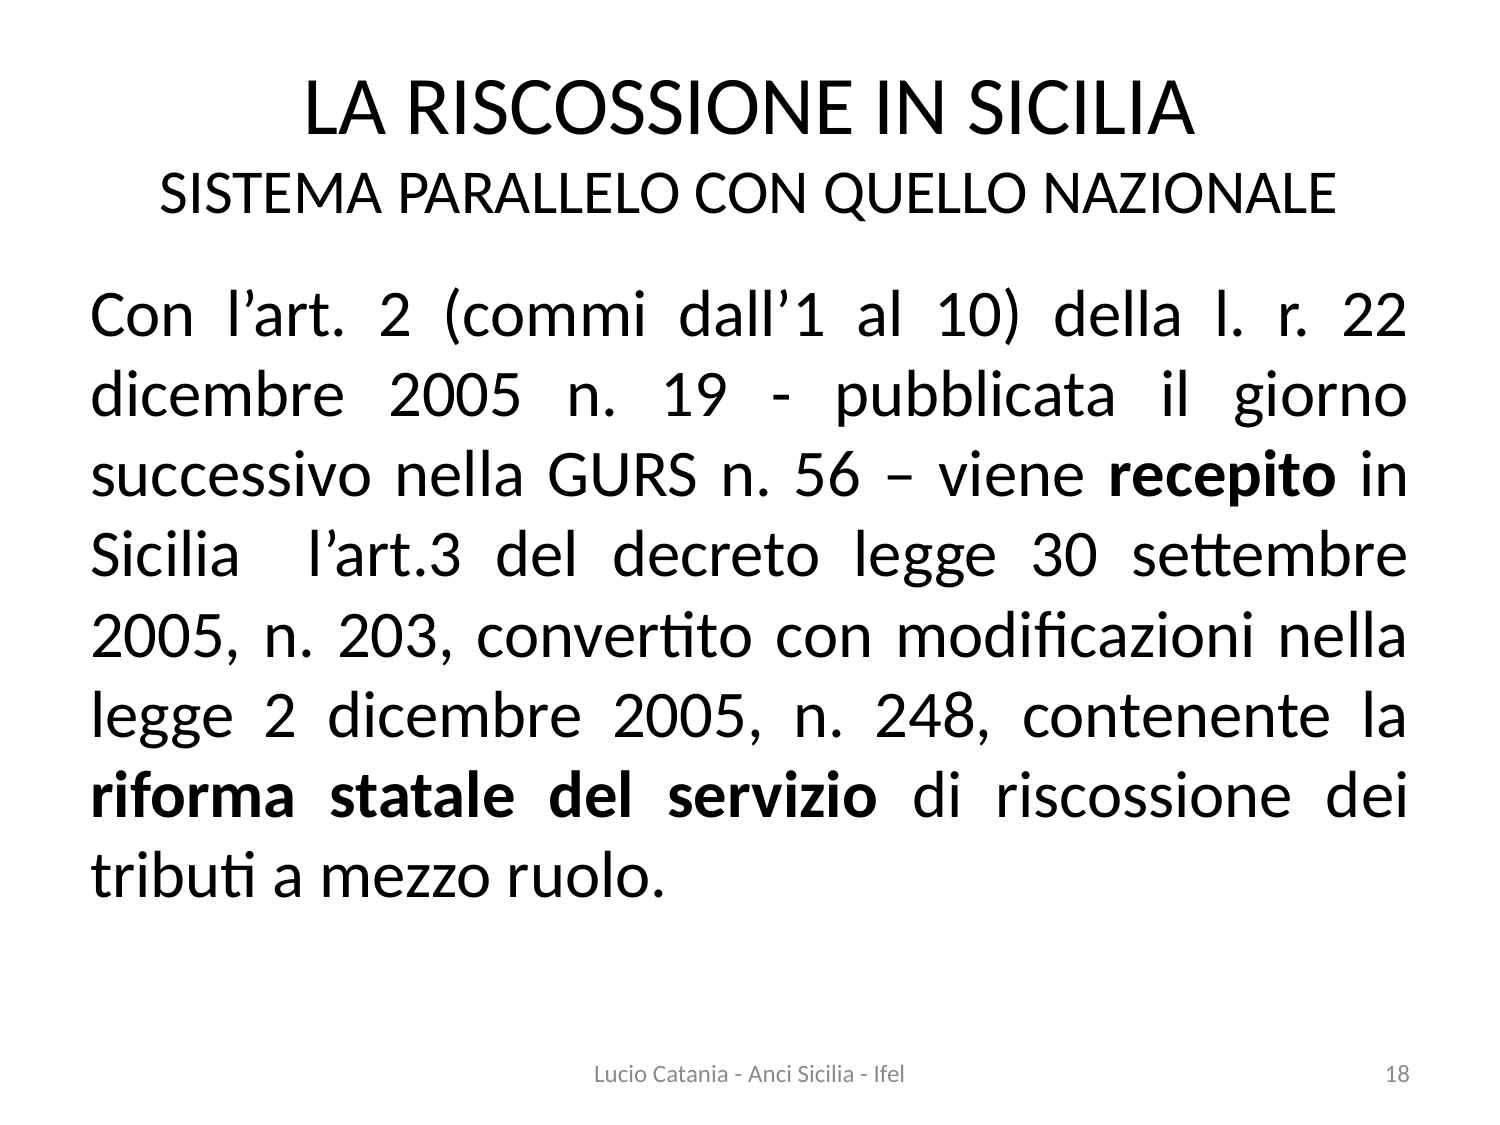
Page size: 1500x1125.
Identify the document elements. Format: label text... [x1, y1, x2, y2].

footer Lucio Catania - Anci Sicilia - Ifel [512, 1042, 988, 1103]
title LA RISCOSSIONE IN SICILIA SISTEMA PARALLELO CON QUELLO NAZIONALE [75, 45, 1425, 233]
list Con l’art. 2 (commi dall’1 al 10) della l. r. 22 dicembre 2005 n. 19 - pubblicata il giorno successivo nella GURS n. 56 – viene recepito in Sicilia l’art.3 del decreto legge 30 settembre 2005, n. 203, convertito con modificazioni nella legge 2 dicembre 2005, n. 248, contenente la riforma statale del servizio di riscossione dei tributi a mezzo ruolo. [75, 262, 1425, 1005]
slide_number 18 [1074, 1042, 1425, 1103]
